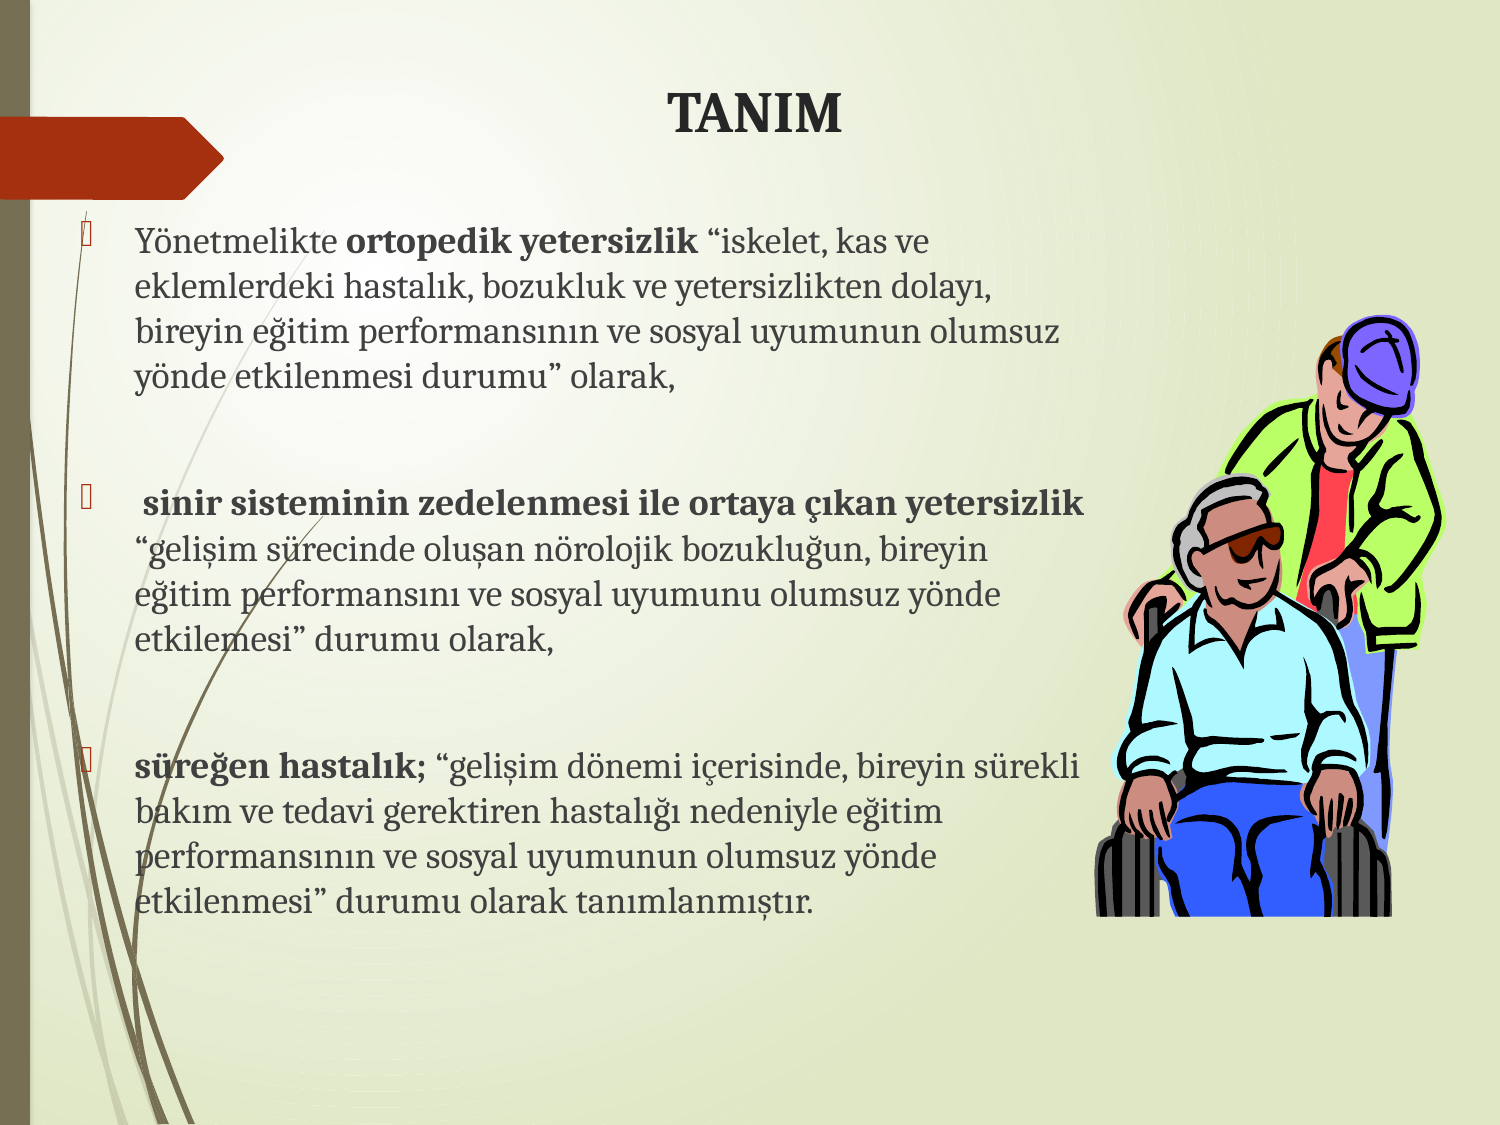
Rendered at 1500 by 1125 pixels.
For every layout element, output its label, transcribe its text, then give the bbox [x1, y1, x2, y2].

title TANIM [88, 66, 1424, 256]
picture [1092, 314, 1447, 918]
list Yönetmelikte ortopedik yetersizlik “iskelet, kas ve eklemlerdeki hastalık, bozukluk ve yetersizlikten dolayı, bireyin eğitim performansının ve sosyal uyumunun olumsuz yönde etkilenmesi durumu” olarak, sinir sisteminin zedelenmesi ile ortaya çıkan yetersizlik “gelişim sürecinde oluşan nörolojik bozukluğun, bireyin eğitim performansını ve sosyal uyumunu olumsuz yönde etkilemesi” durumu olarak, süreğen hastalık; “gelişim dönemi içerisinde, bireyin sürekli bakım ve tedavi gerektiren hastalığı nedeniyle eğitim performansının ve sosyal uyumunun olumsuz yönde etkilenmesi” durumu olarak tanımlanmıştır. [64, 208, 1105, 931]
